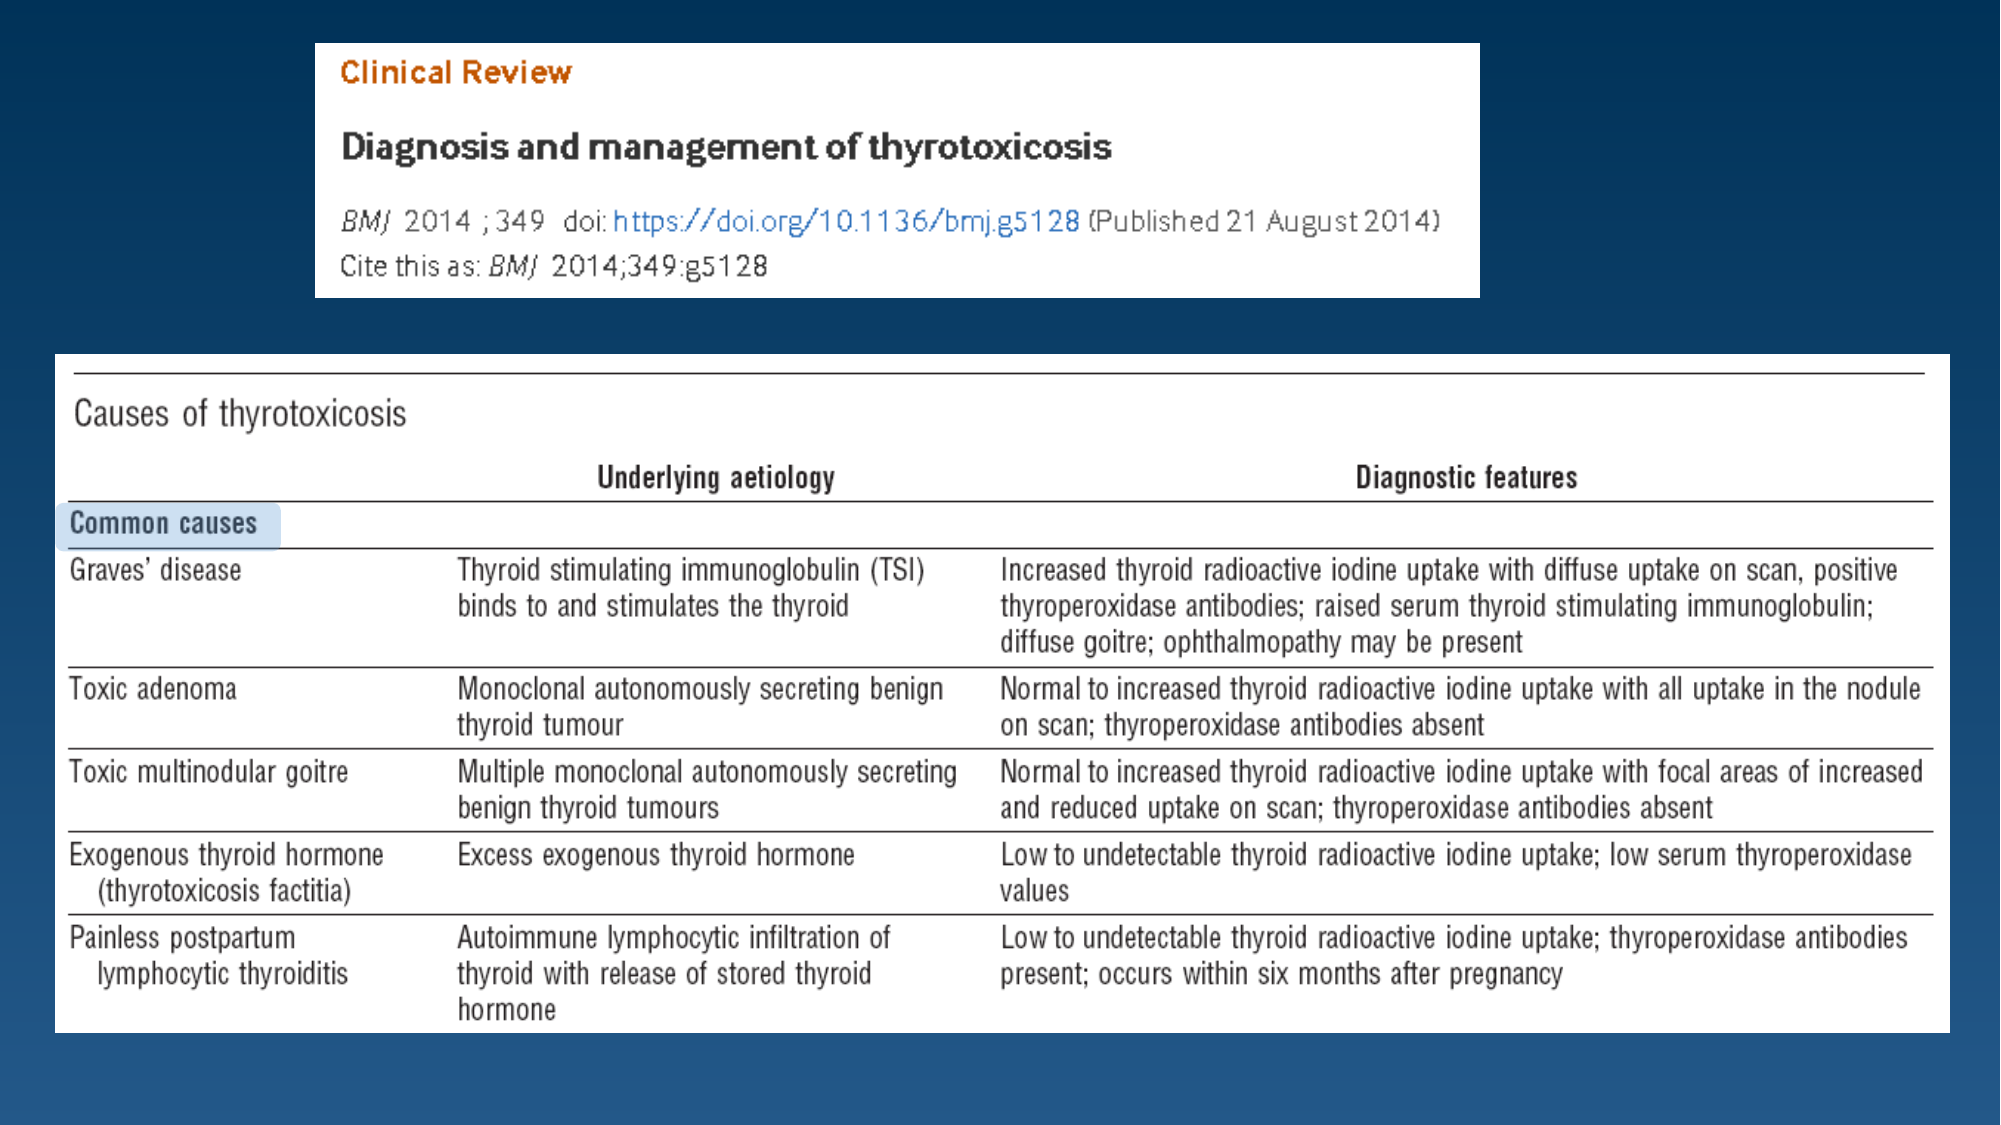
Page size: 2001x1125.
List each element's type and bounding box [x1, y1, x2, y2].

text_box [55, 354, 1950, 1033]
picture [314, 43, 1480, 298]
